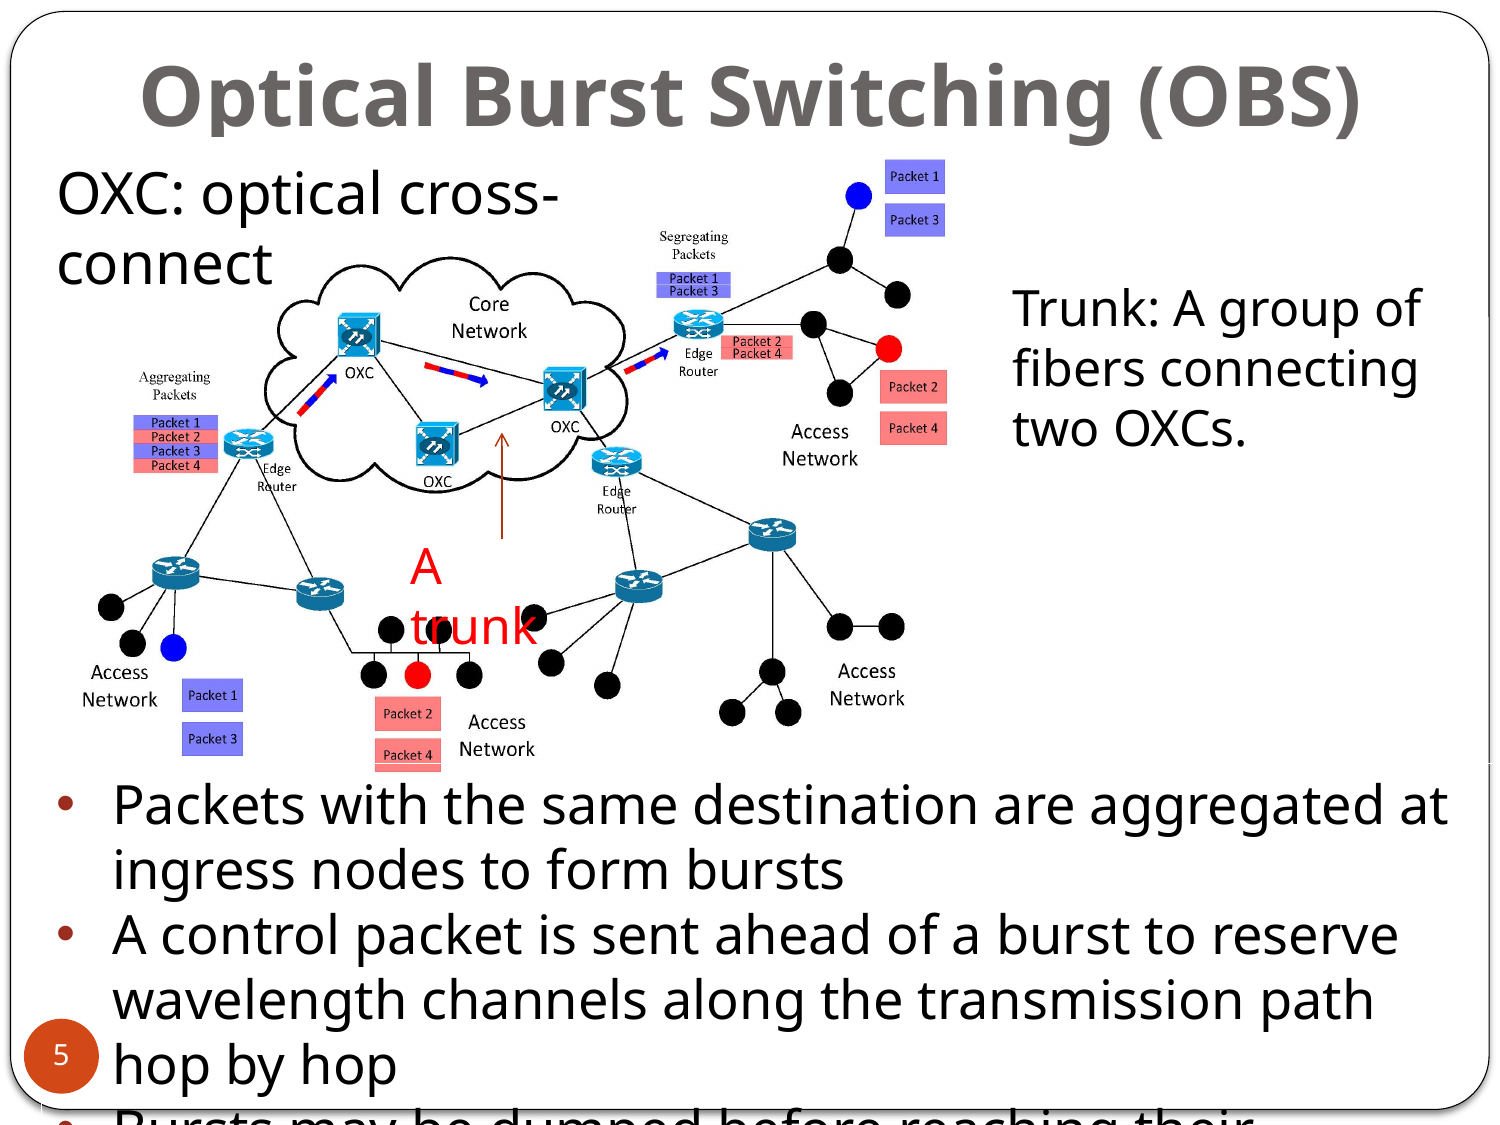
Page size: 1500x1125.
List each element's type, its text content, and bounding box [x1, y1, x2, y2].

text_box Packets with the same destination are aggregated at ingress nodes to form bursts A control packet is sent ahead of a burst to reserve wavelength channels along the transmission path hop by hop Bursts may be dumped before reaching their destinations [41, 763, 1500, 1125]
text_box Trunk: A group of fibers connecting two OXCs. [998, 268, 1477, 464]
slide_number 5 [23, 1018, 99, 1094]
picture [41, 136, 969, 796]
title Optical Burst Switching (OBS) [123, 42, 1399, 159]
